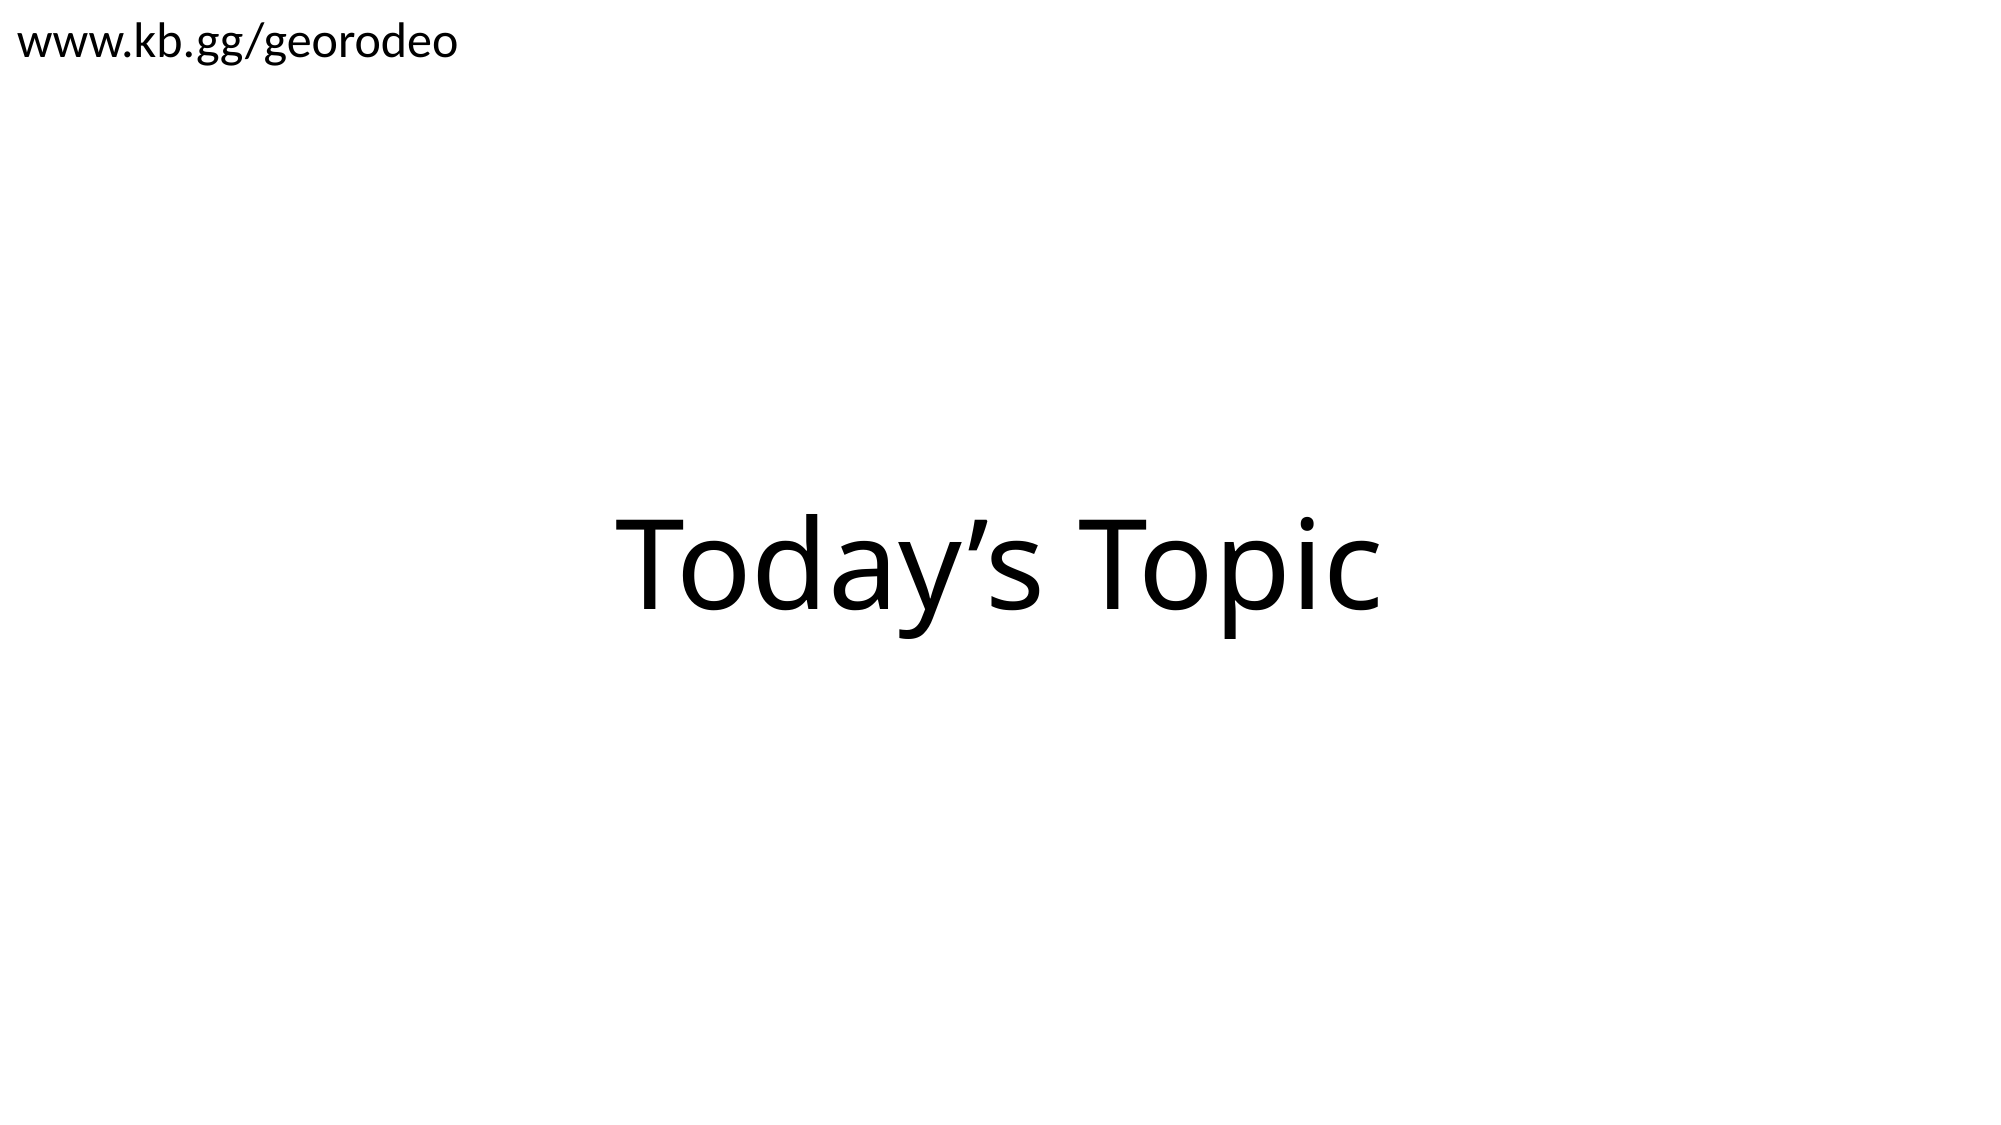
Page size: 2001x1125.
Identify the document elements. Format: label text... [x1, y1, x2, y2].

title Today’s Topic [137, 96, 1863, 1042]
text_box www.kb.gg/georodeo [2, 0, 474, 75]
